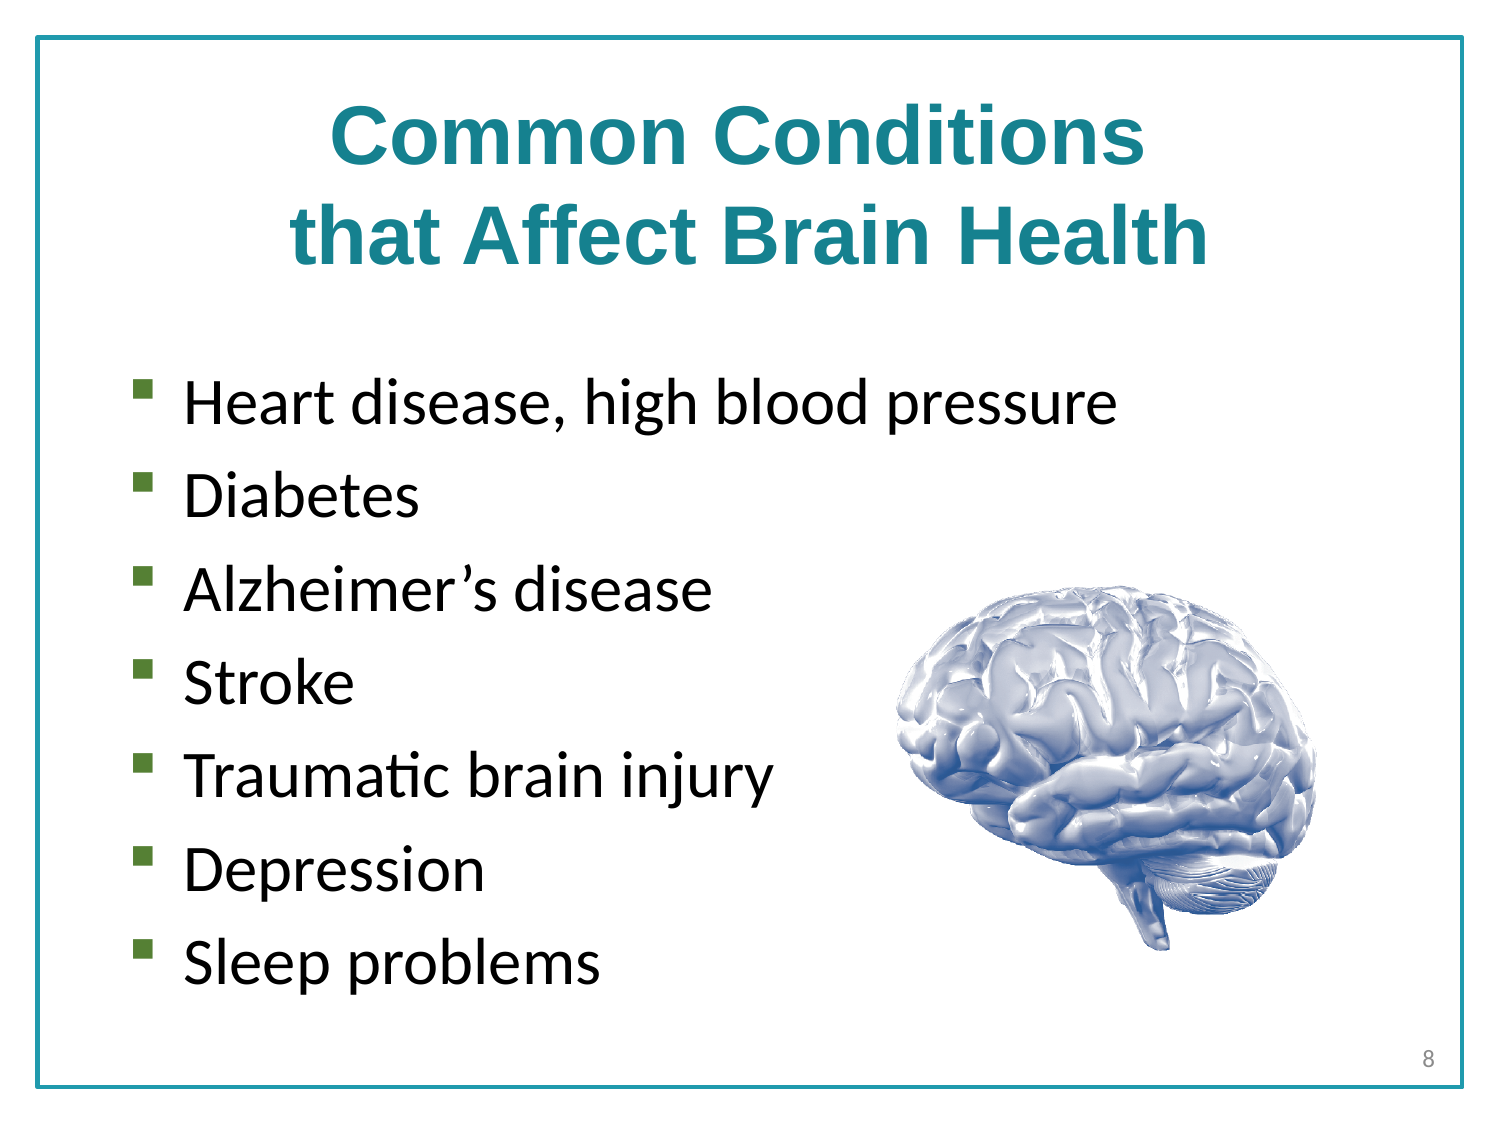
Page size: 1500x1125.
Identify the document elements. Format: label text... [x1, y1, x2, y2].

slide_number 8 [1100, 1027, 1450, 1088]
title Common Conditions that Affect Brain Health [75, 87, 1425, 275]
list Heart disease, high blood pressure Diabetes Alzheimer’s disease Stroke Traumatic brain injury Depression Sleep problems [112, 350, 1388, 1075]
picture [862, 537, 1360, 973]
